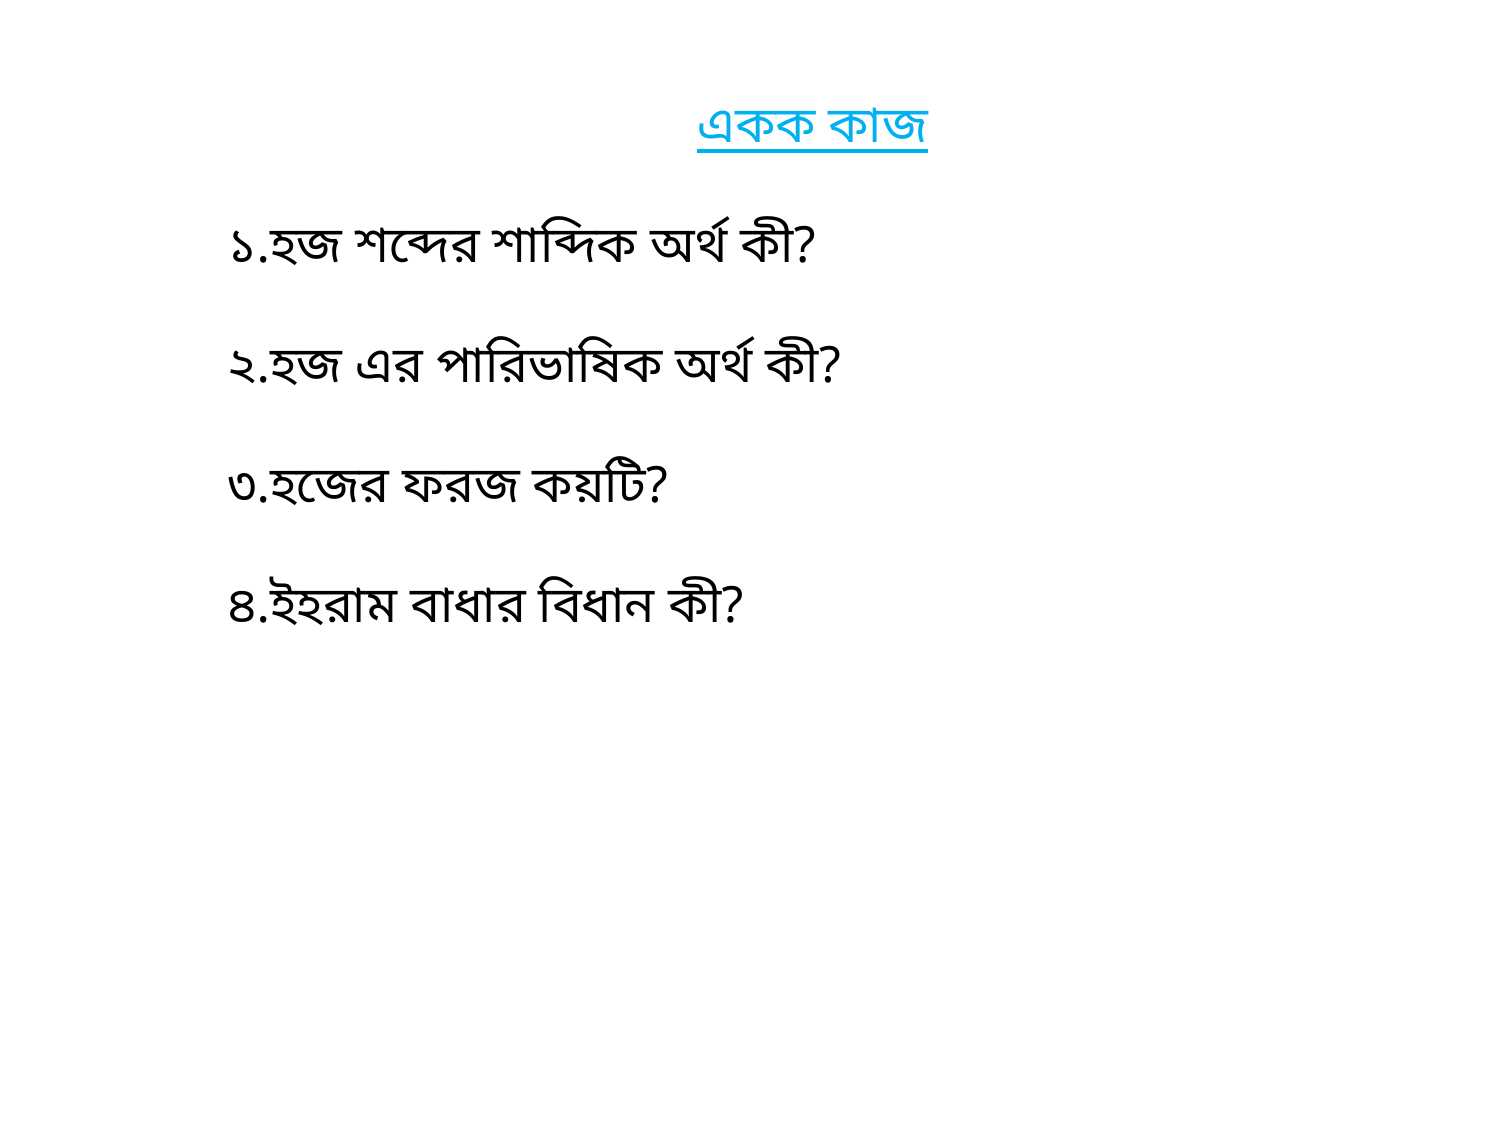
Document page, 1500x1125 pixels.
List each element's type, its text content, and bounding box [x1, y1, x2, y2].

text_box একক কাজ ১.হজ শব্দের শাব্দিক অর্থ কী? ২.হজ এর পারিভাষিক অর্থ কী? ৩.হজের ফরজ কয়টি? ৪.ইহরাম বাধার বিধান কী? [212, 24, 1413, 640]
